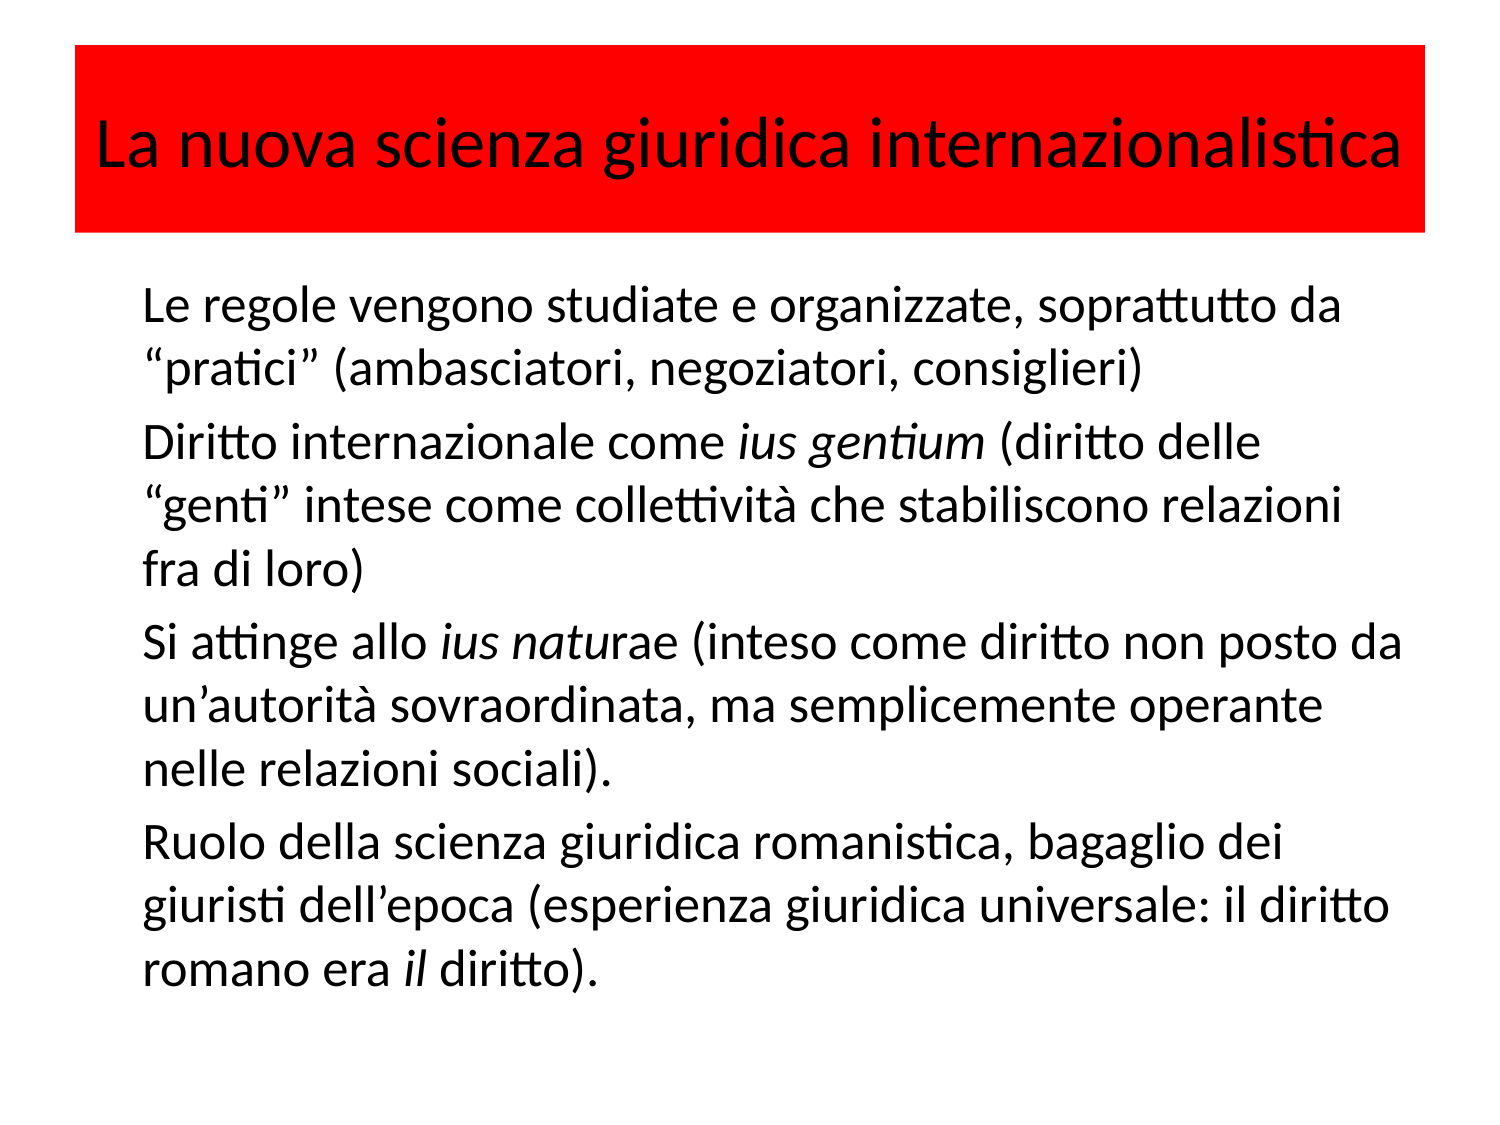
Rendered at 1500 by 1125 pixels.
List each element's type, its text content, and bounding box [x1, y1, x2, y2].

list Le regole vengono studiate e organizzate, soprattutto da “pratici” (ambasciatori, negoziatori, consiglieri) Diritto internazionale come ius gentium (diritto delle “genti” intese come collettività che stabiliscono relazioni fra di loro) Si attinge allo ius naturae (inteso come diritto non posto da un’autorità sovraordinata, ma semplicemente operante nelle relazioni sociali). Ruolo della scienza giuridica romanistica, bagaglio dei giuristi dell’epoca (esperienza giuridica universale: il diritto romano era il diritto). [75, 262, 1425, 1005]
title La nuova scienza giuridica internazionalistica [75, 45, 1425, 233]
